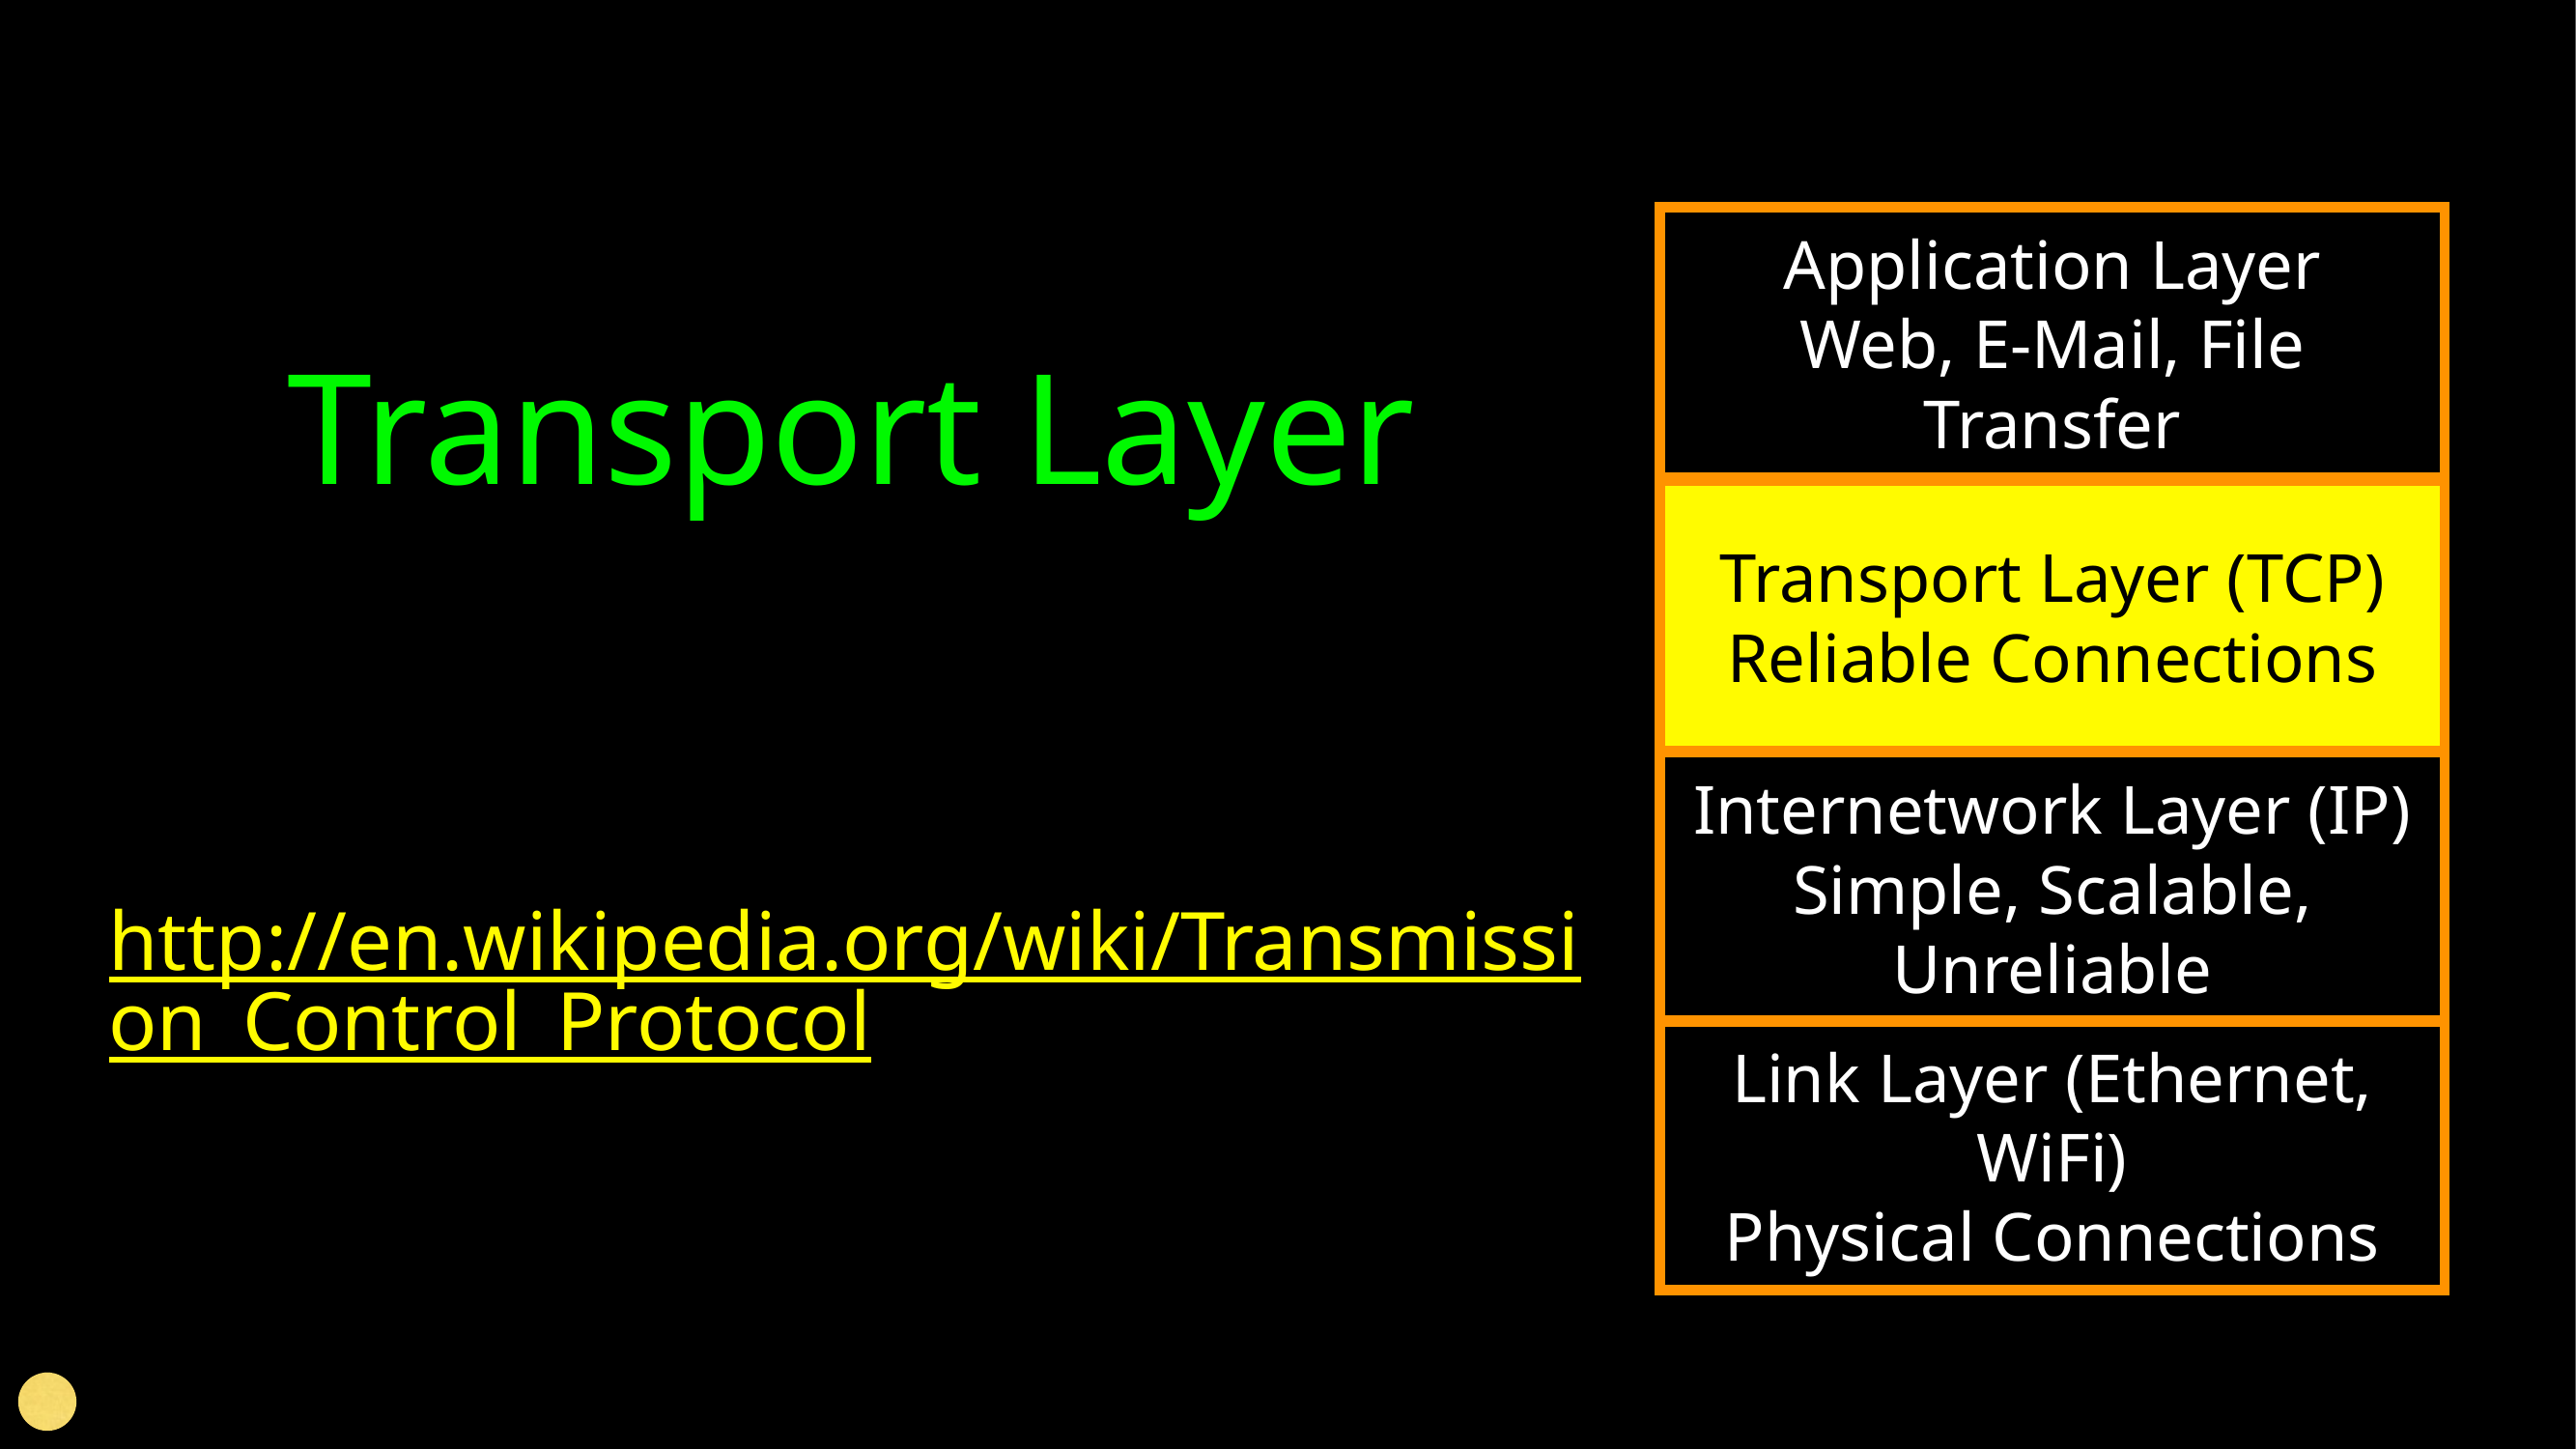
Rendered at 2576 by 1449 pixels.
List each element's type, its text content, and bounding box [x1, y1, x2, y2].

title Transport Layer [183, 142, 1520, 705]
text_box Link Layer (Ethernet, WiFi) Physical Connections [1659, 1020, 2446, 1291]
text_box Application Layer Web, E-Mail, File Transfer [1659, 207, 2446, 477]
text_box Transport Layer (TCP) Reliable Connections [1659, 480, 2446, 751]
text_box http://en.wikipedia.org/wiki/Transmission_Control_Protocol [102, 883, 1634, 1220]
text_box Internetwork Layer (IP) Simple, Scalable, Unreliable [1659, 753, 2446, 1020]
text_box [17, 1372, 77, 1432]
